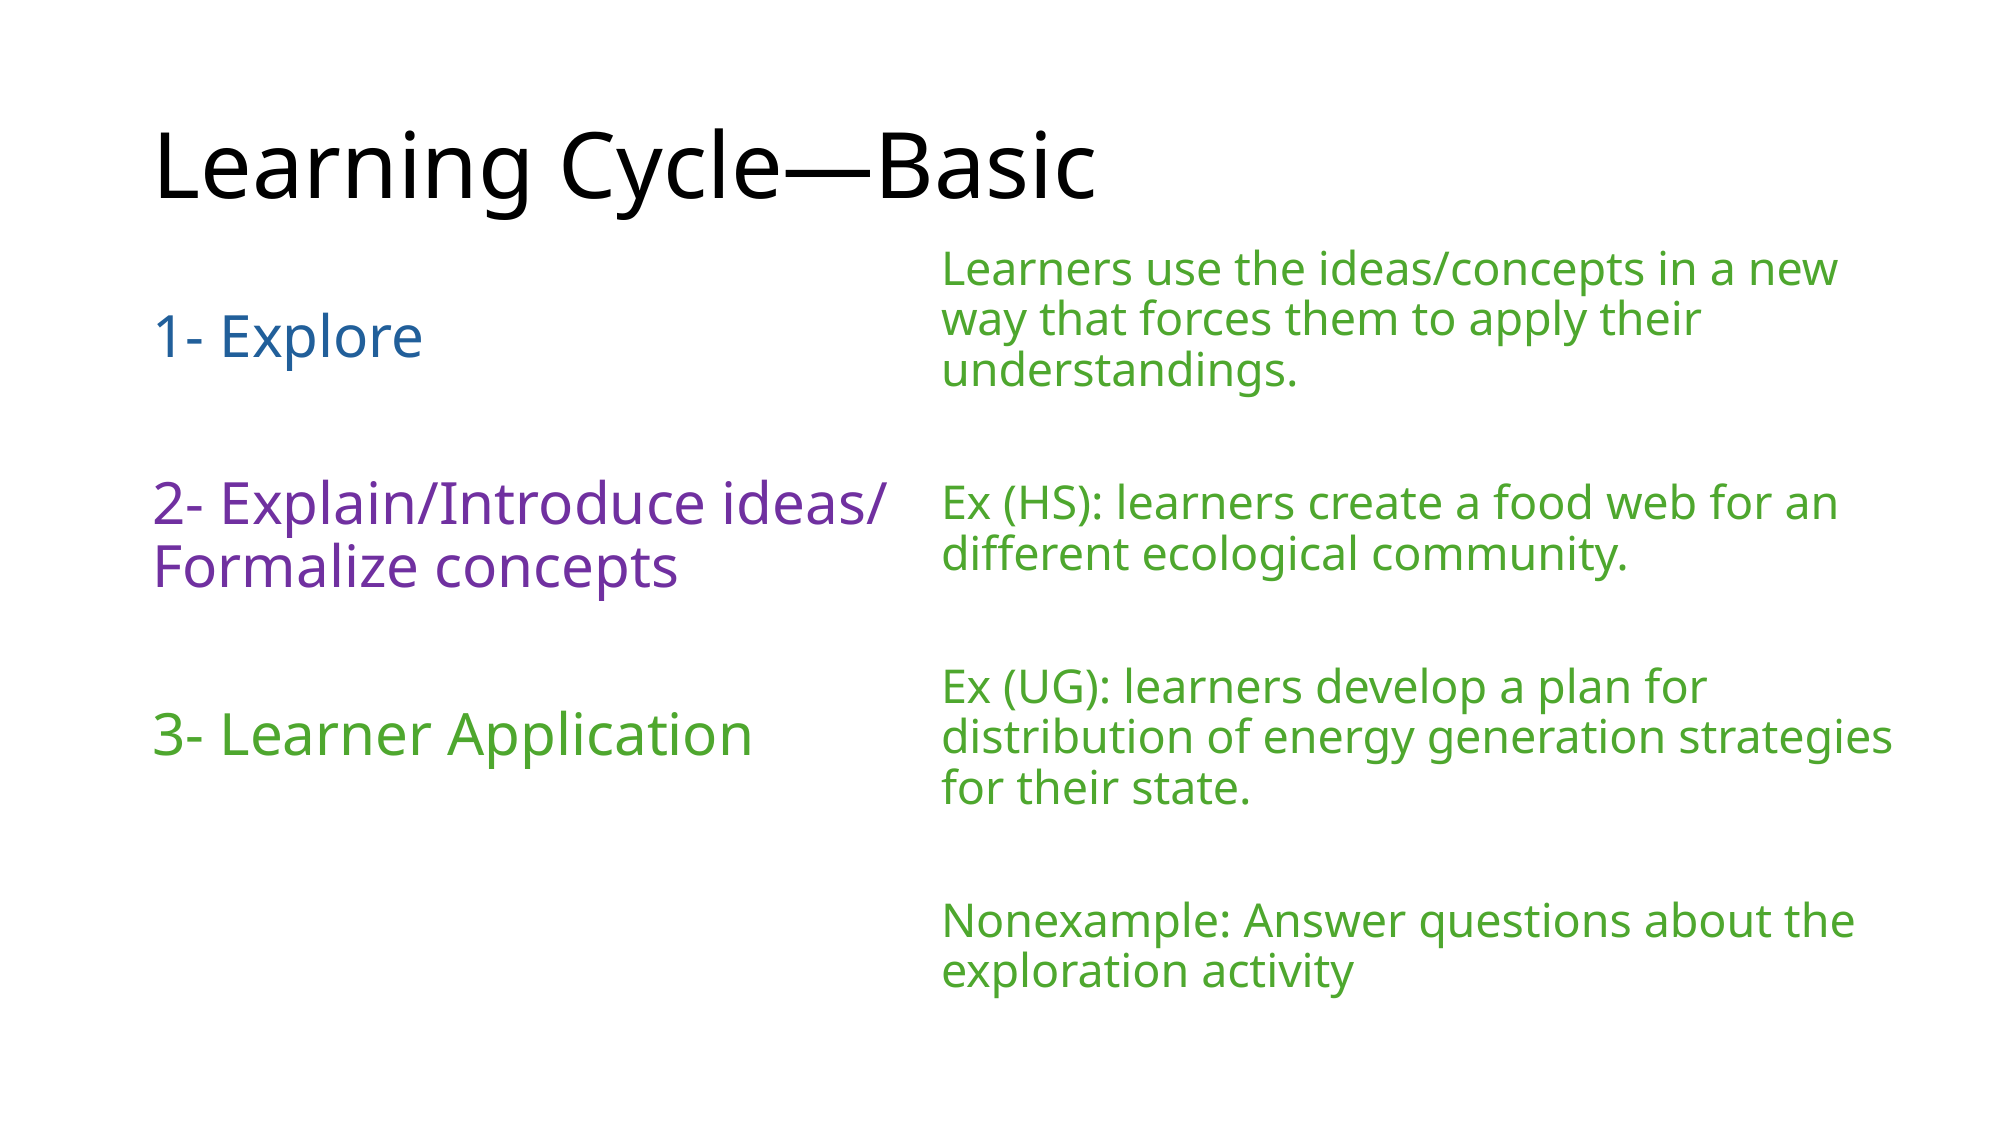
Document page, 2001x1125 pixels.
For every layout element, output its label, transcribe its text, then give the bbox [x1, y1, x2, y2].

list 1- Explore 2- Explain/Introduce ideas/ Formalize concepts 3- Learner Application [137, 299, 926, 1014]
title Learning Cycle—Basic [137, 59, 1863, 278]
text_box Learners use the ideas/concepts in a new way that forces them to apply their understandings. Ex (HS): learners create a food web for an different ecological community. Ex (UG): learners develop a plan for distribution of energy generation strategies for their state. Nonexample: Answer questions about the exploration activity [926, 238, 1946, 1014]
